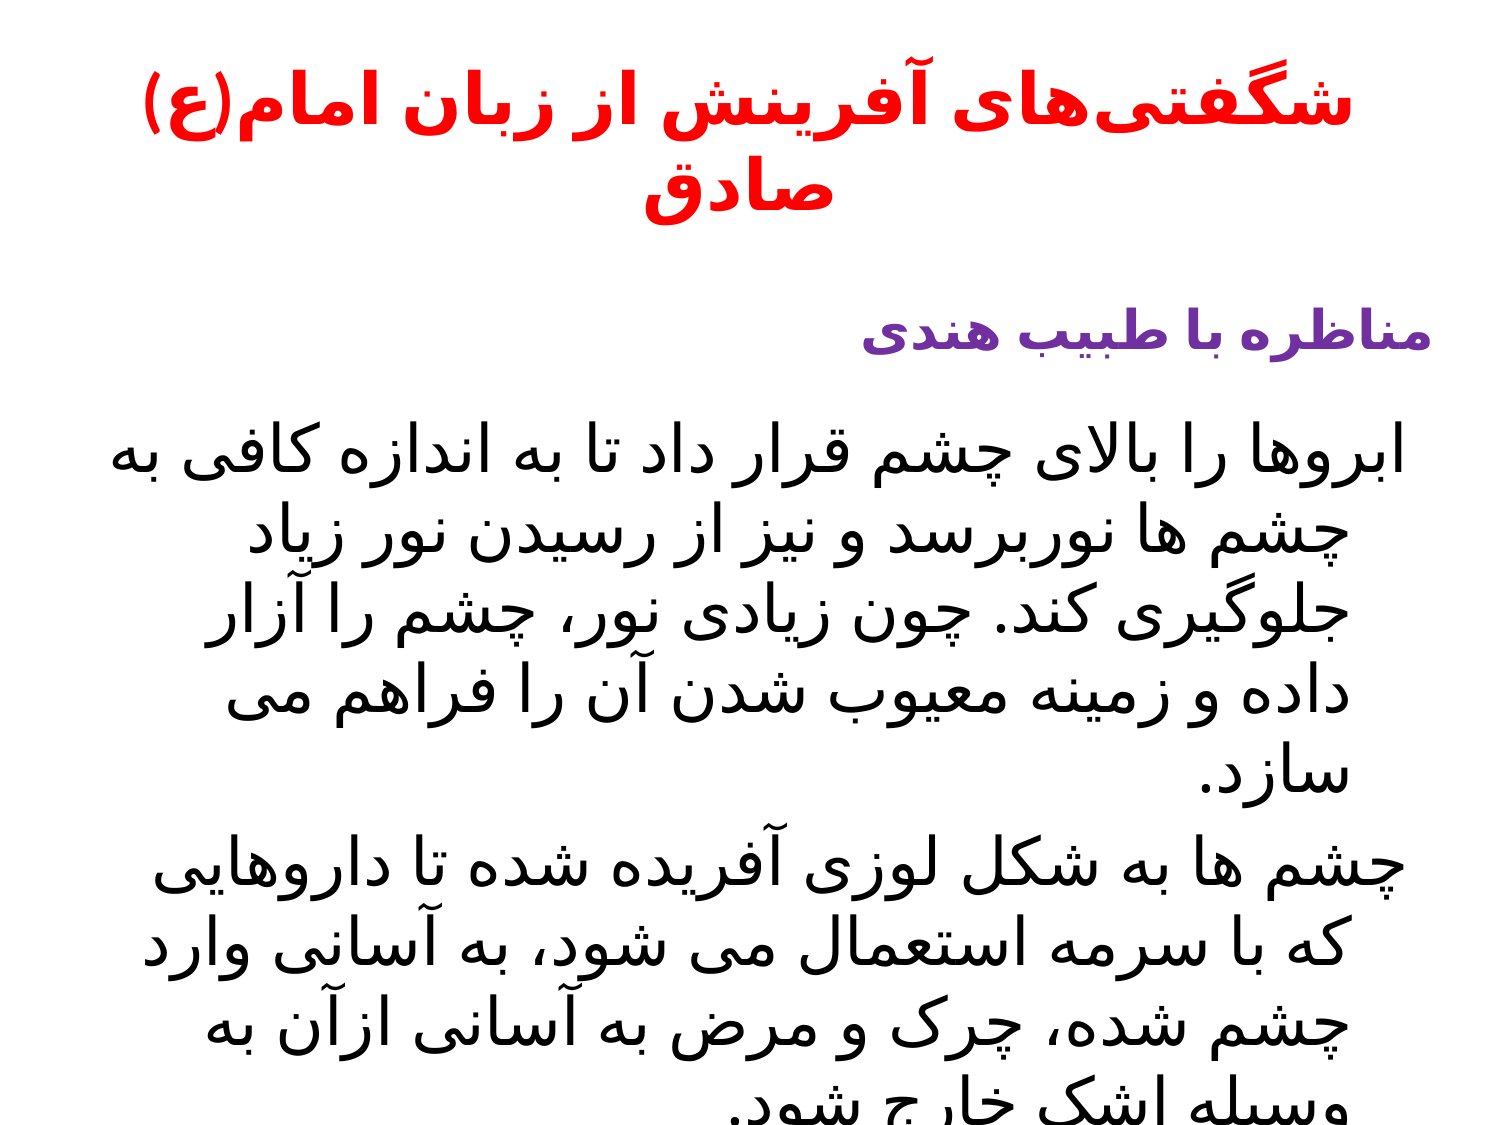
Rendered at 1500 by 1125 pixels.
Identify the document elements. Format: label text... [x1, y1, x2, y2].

text_box مناظره با طبیب هندی [774, 287, 1450, 411]
title (ع)شگفتی‌های آفرینش از زبان امام صادق [75, 45, 1425, 233]
list ابروها را بالای چشم قرار داد تا به اندازه کافی به چشم ها نوربرسد و نیز از رسیدن نور زیاد جلوگیری کند. چون زیادی نور، چشم را آزار داده و زمینه معیوب شدن آن را فراهم می سازد. چشم ها به شکل لوزی آفریده شده تا داروهایی که با سرمه استعمال می شود، به آسانی وارد چشم شده، چرک و مرض به آسانی ازآن به وسیله اشک خارج شود. [82, 398, 1425, 1005]
